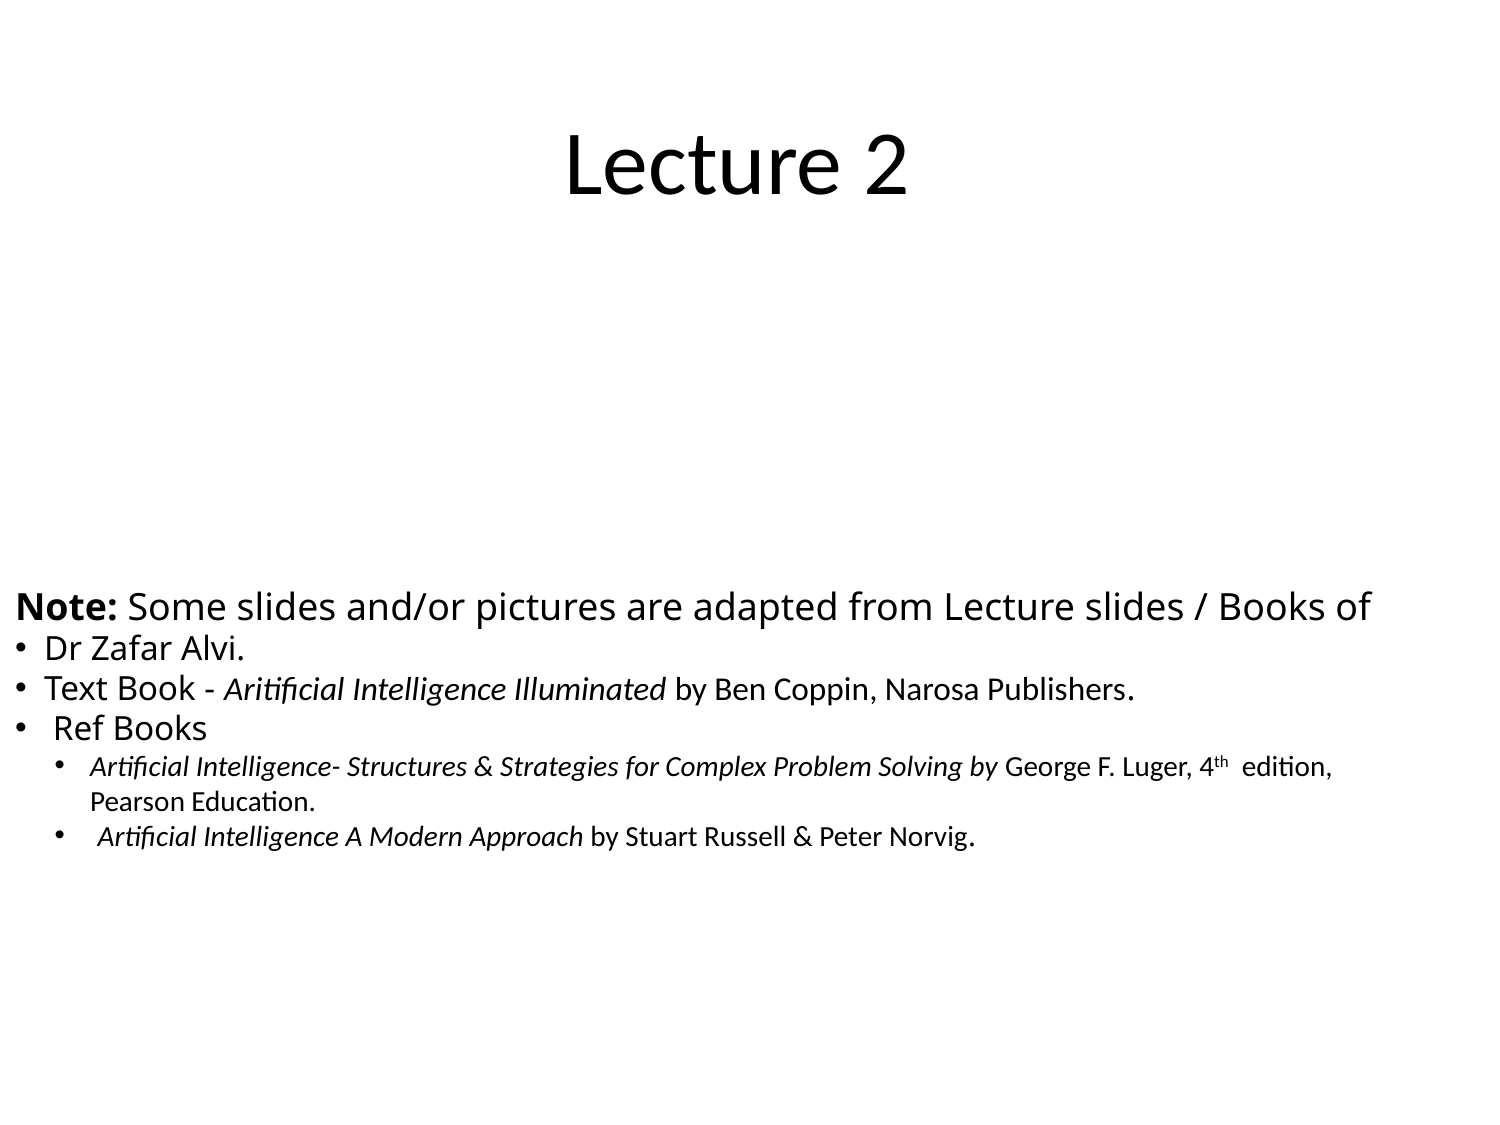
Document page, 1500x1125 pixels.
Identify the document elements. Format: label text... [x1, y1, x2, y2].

text_box Note: Some slides and/or pictures are adapted from Lecture slides / Books of Dr Zafar Alvi. Text Book - Aritificial Intelligence Illuminated by Ben Coppin, Narosa Publishers. Ref Books Artificial Intelligence- Structures & Strategies for Complex Problem Solving by George F. Luger, 4th edition, Pearson Education. Artificial Intelligence A Modern Approach by Stuart Russell & Peter Norvig. [0, 574, 1425, 860]
title Lecture 2 [99, 37, 1375, 279]
